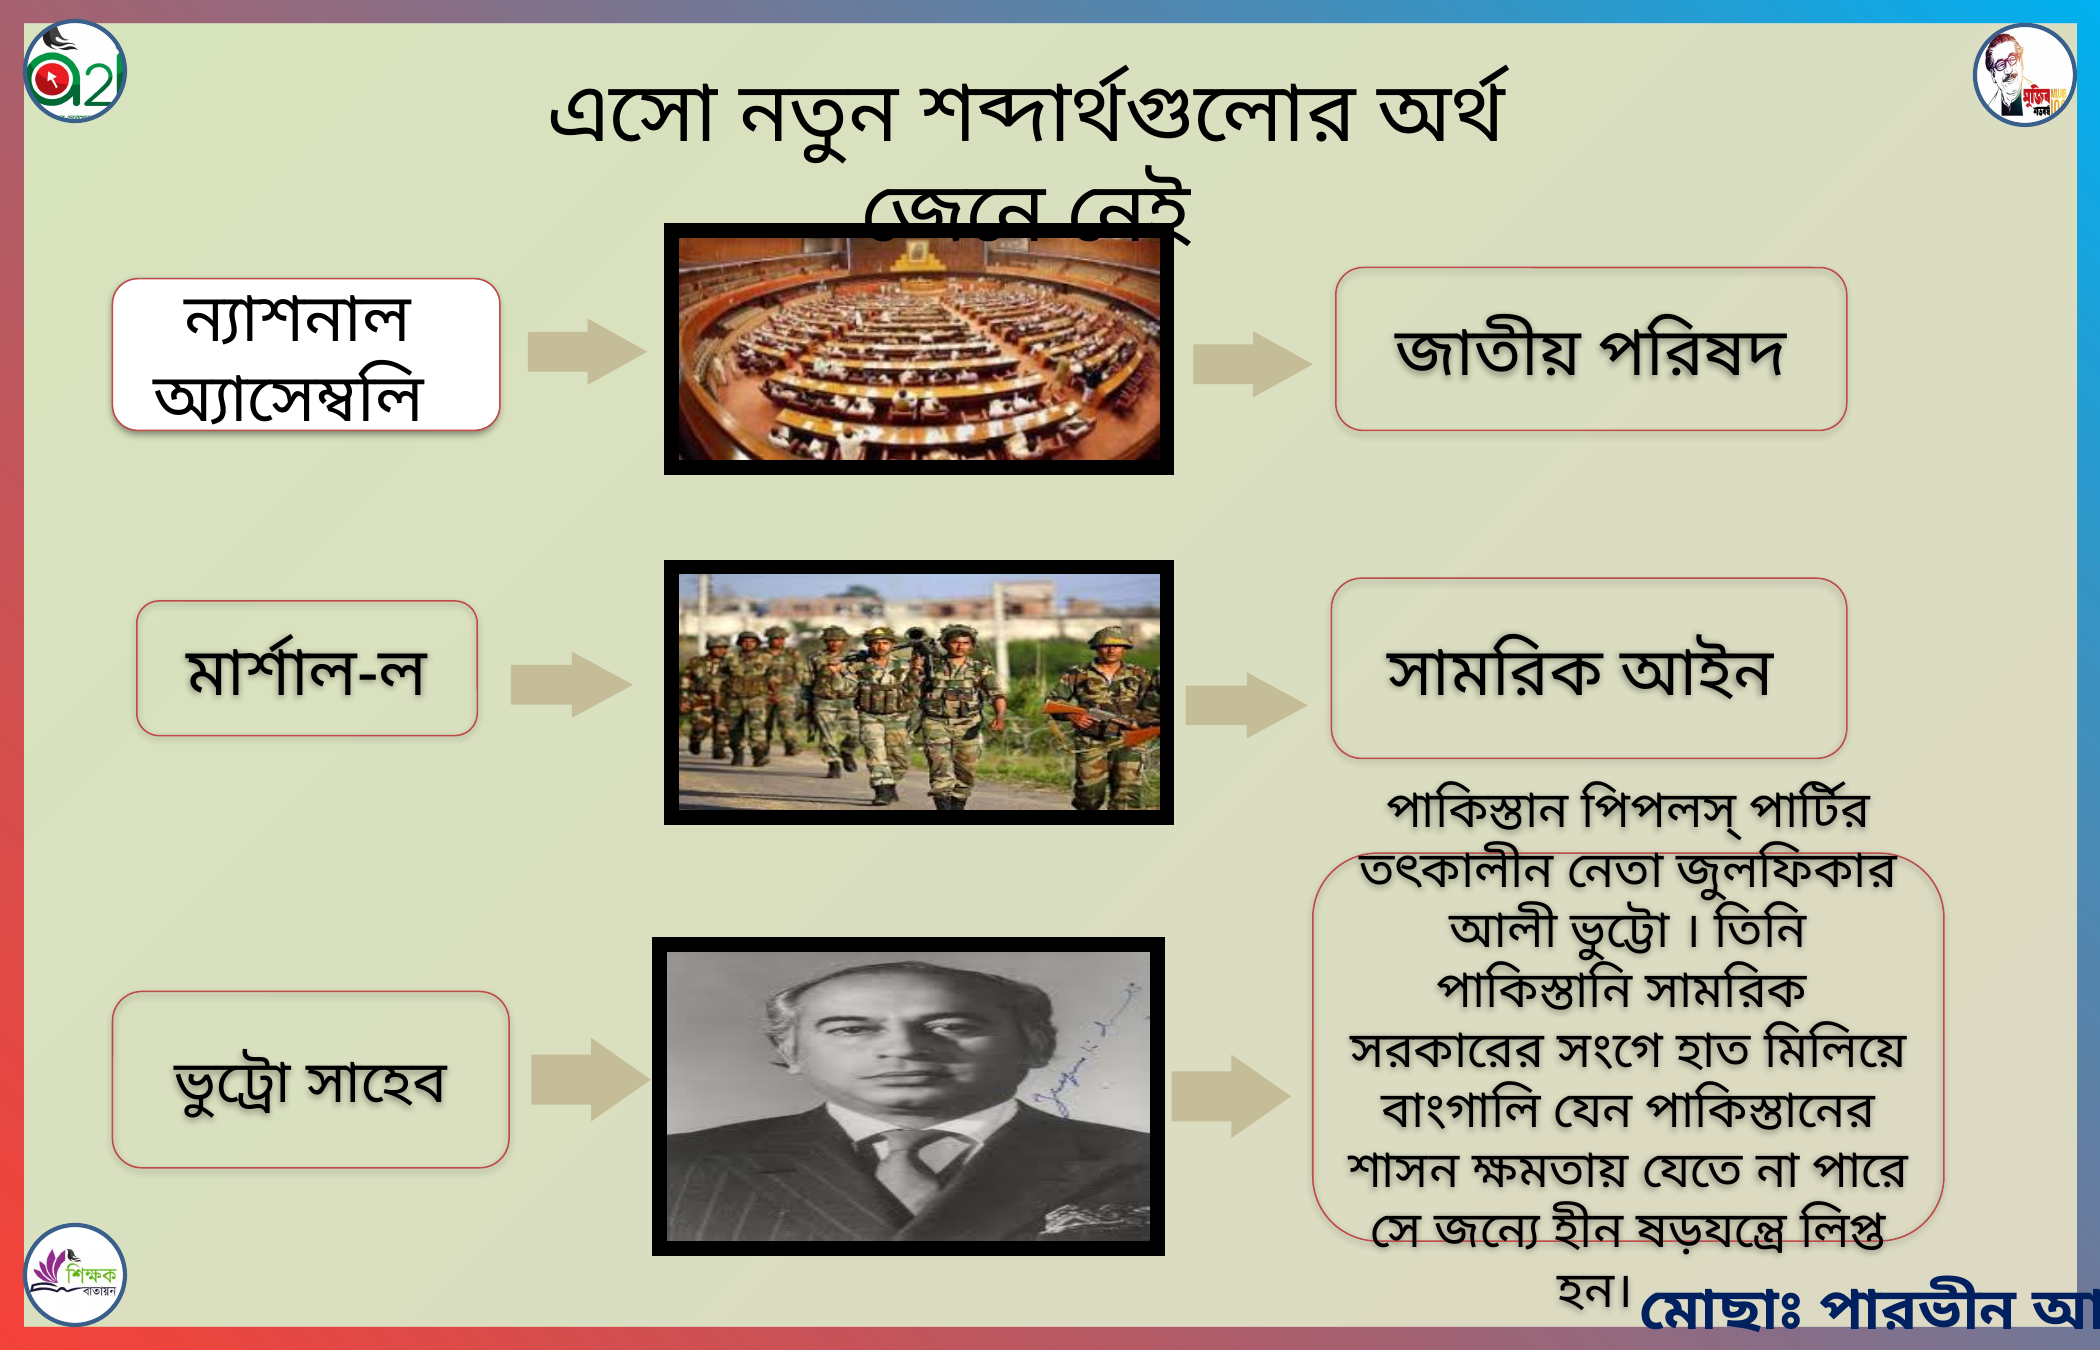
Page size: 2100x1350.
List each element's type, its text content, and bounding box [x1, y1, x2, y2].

picture [28, 1228, 122, 1322]
picture [1978, 28, 2072, 122]
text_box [112, 852, 1945, 1242]
picture [28, 24, 122, 118]
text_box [136, 573, 1847, 811]
text_box এসো নতুন শব্দার্থগুলোর অর্থ জেনে নেই [477, 50, 1575, 234]
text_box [112, 237, 1847, 461]
